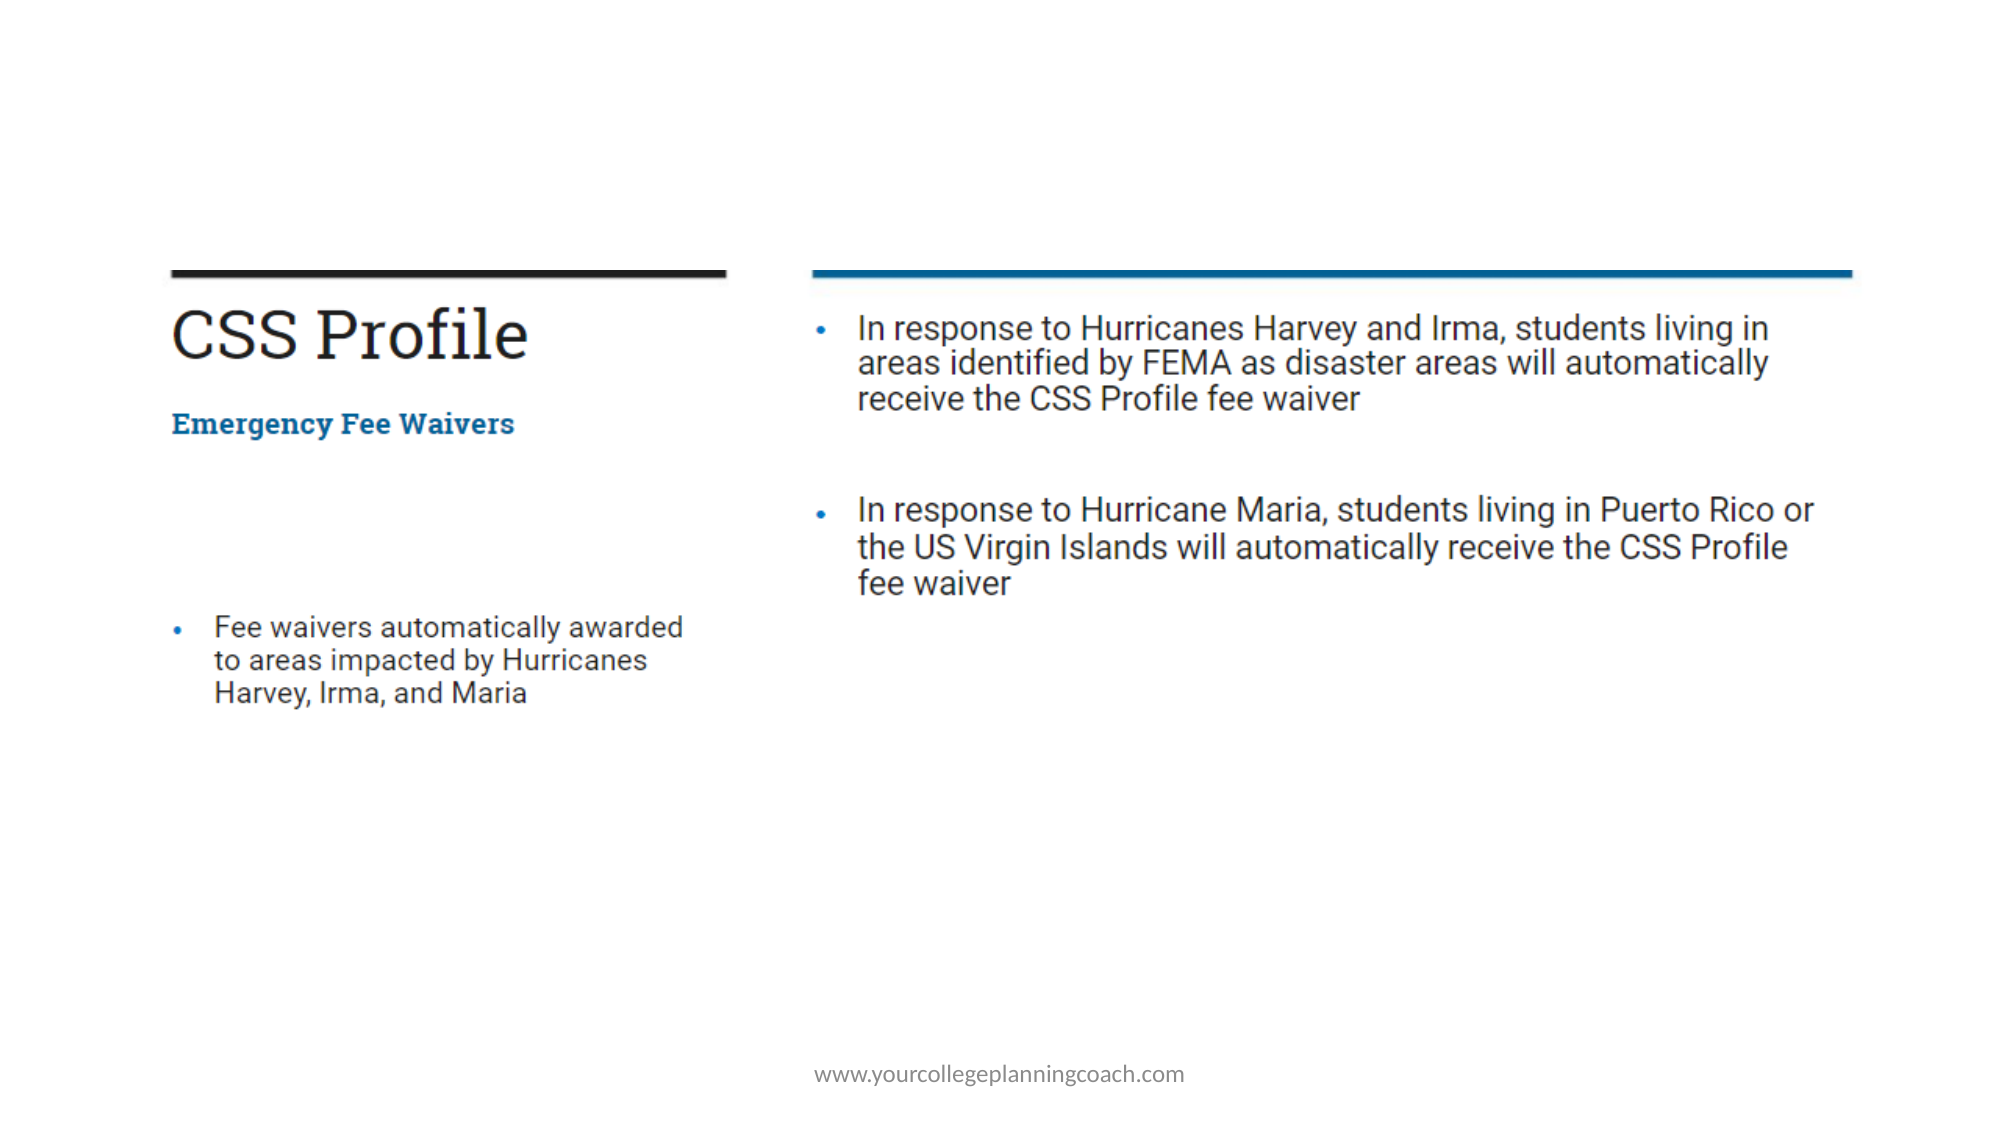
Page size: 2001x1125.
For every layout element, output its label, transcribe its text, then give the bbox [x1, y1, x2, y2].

picture [135, 270, 1865, 855]
footer www.yourcollegeplanningcoach.com [662, 1042, 1338, 1103]
